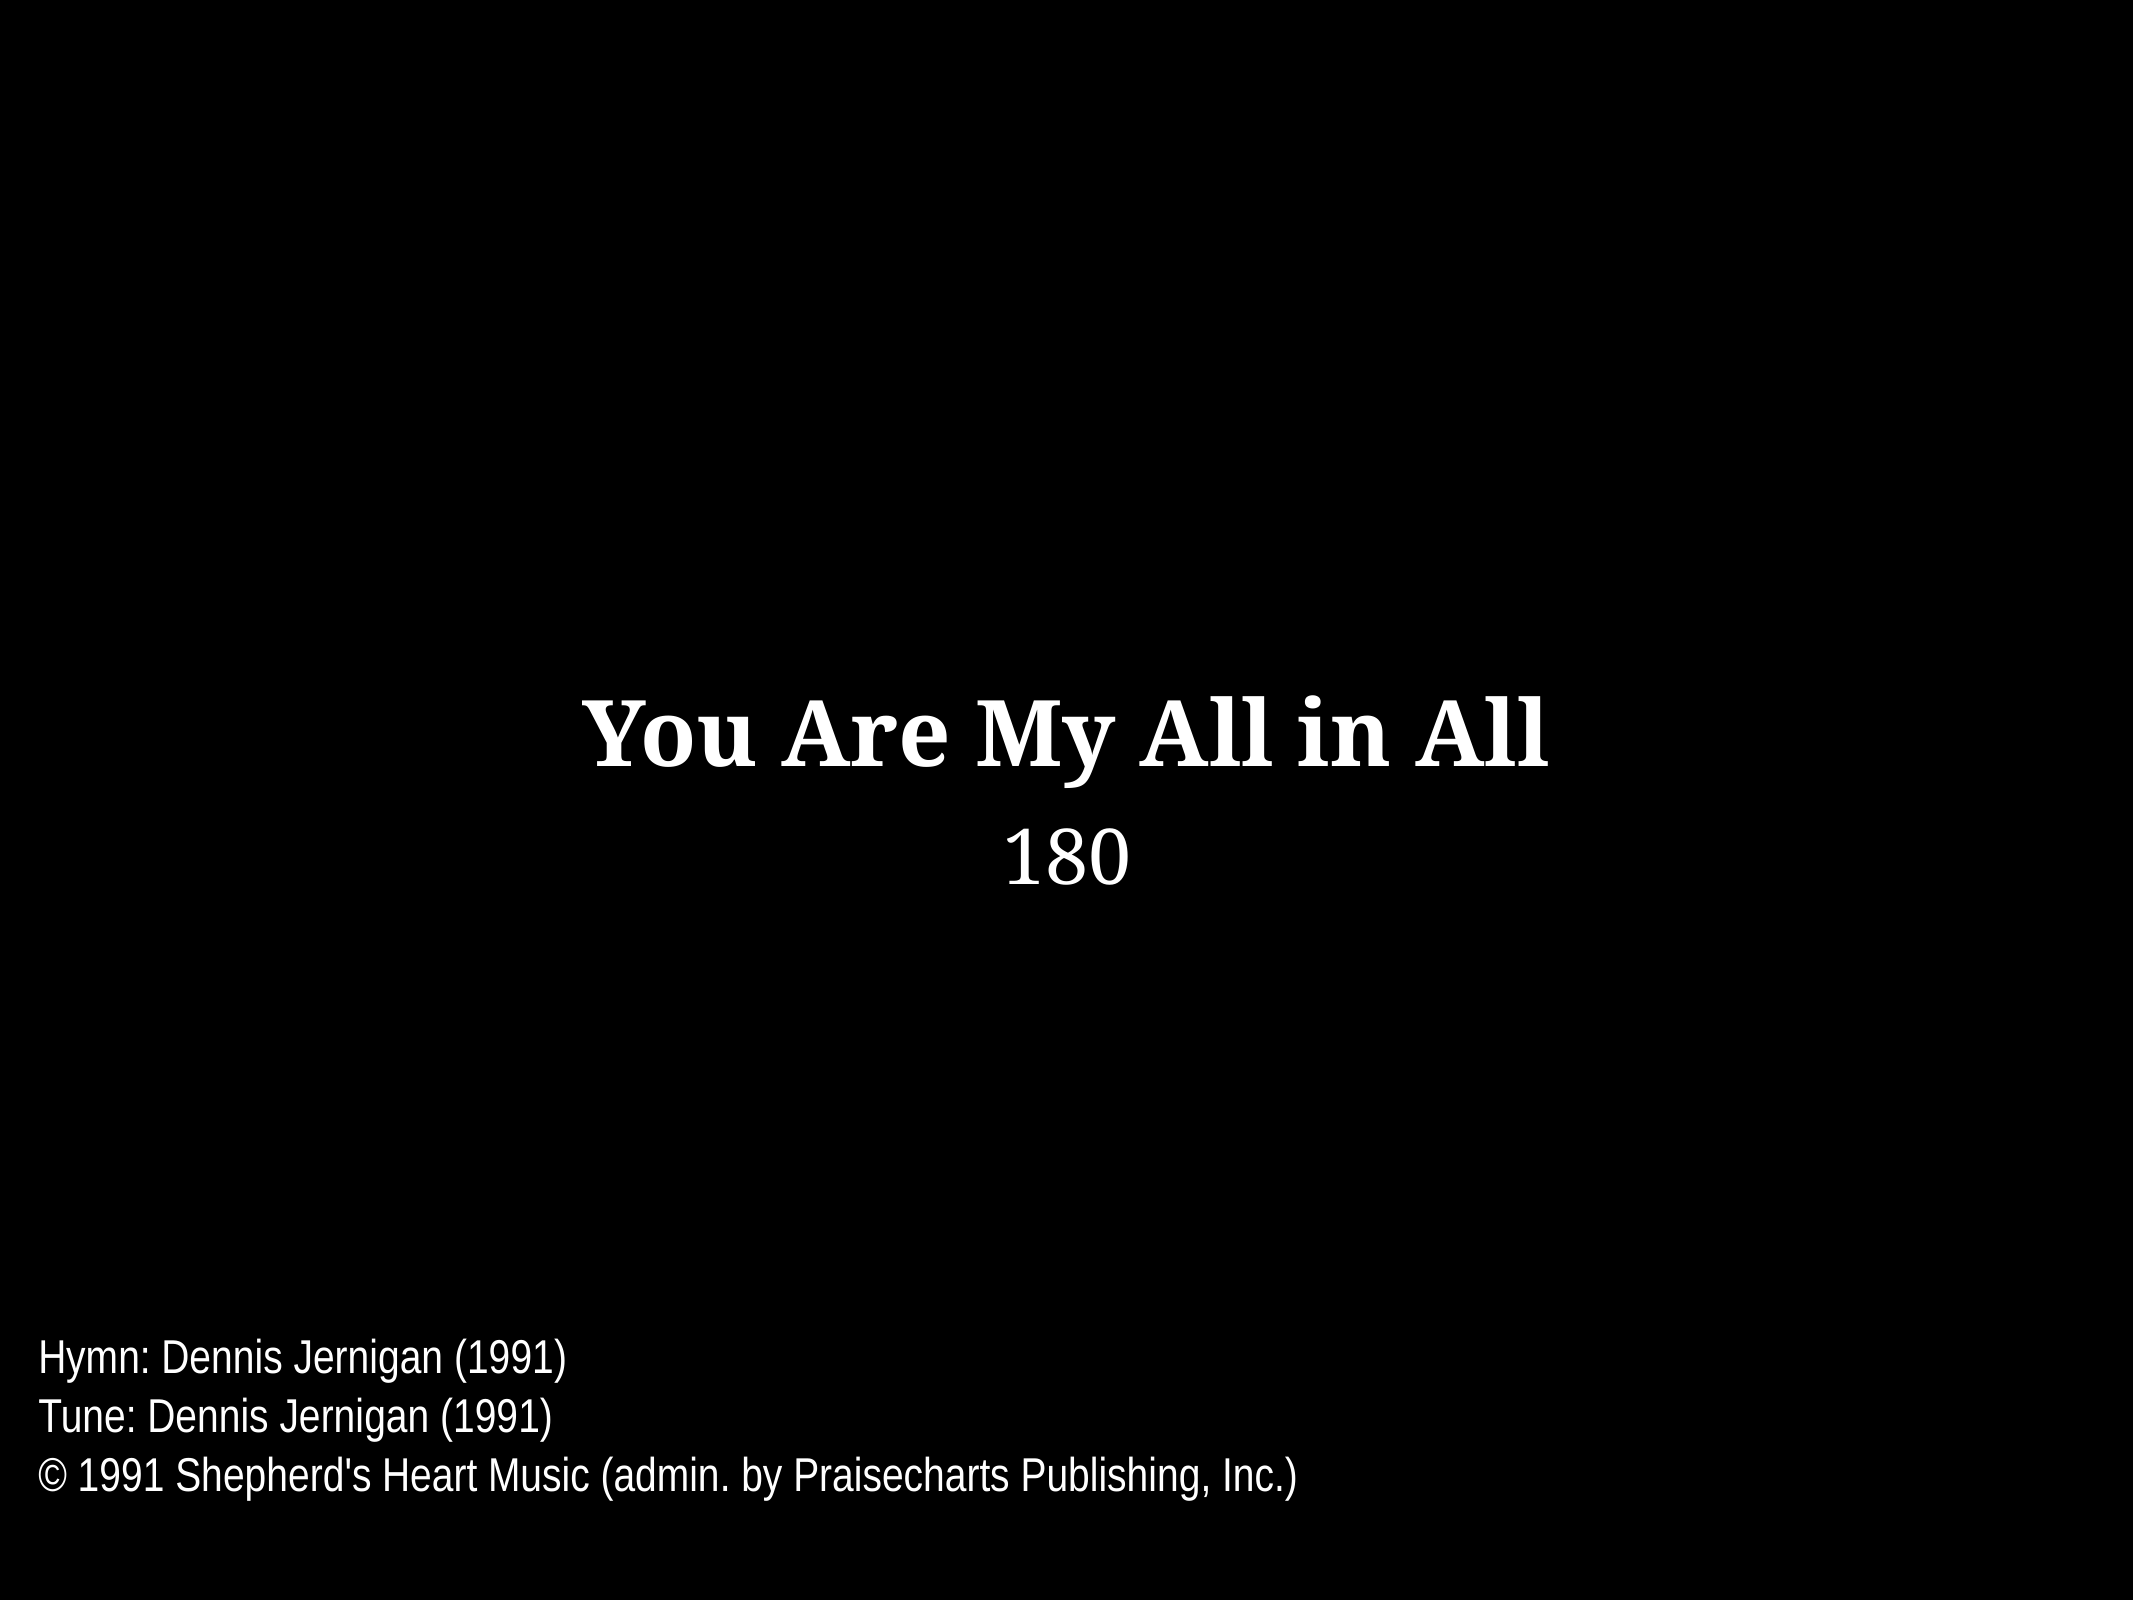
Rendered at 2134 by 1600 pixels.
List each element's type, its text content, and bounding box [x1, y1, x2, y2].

text_box 180 [0, 799, 2134, 908]
text_box You Are My All in All [0, 666, 2134, 792]
text_box Hymn: Dennis Jernigan (1991) [23, 1318, 2134, 1391]
text_box Tune: Dennis Jernigan (1991) [23, 1391, 2134, 1450]
text_box © 1991 Shepherd's Heart Music (admin. by Praisecharts Publishing, Inc.) [23, 1450, 2134, 1509]
